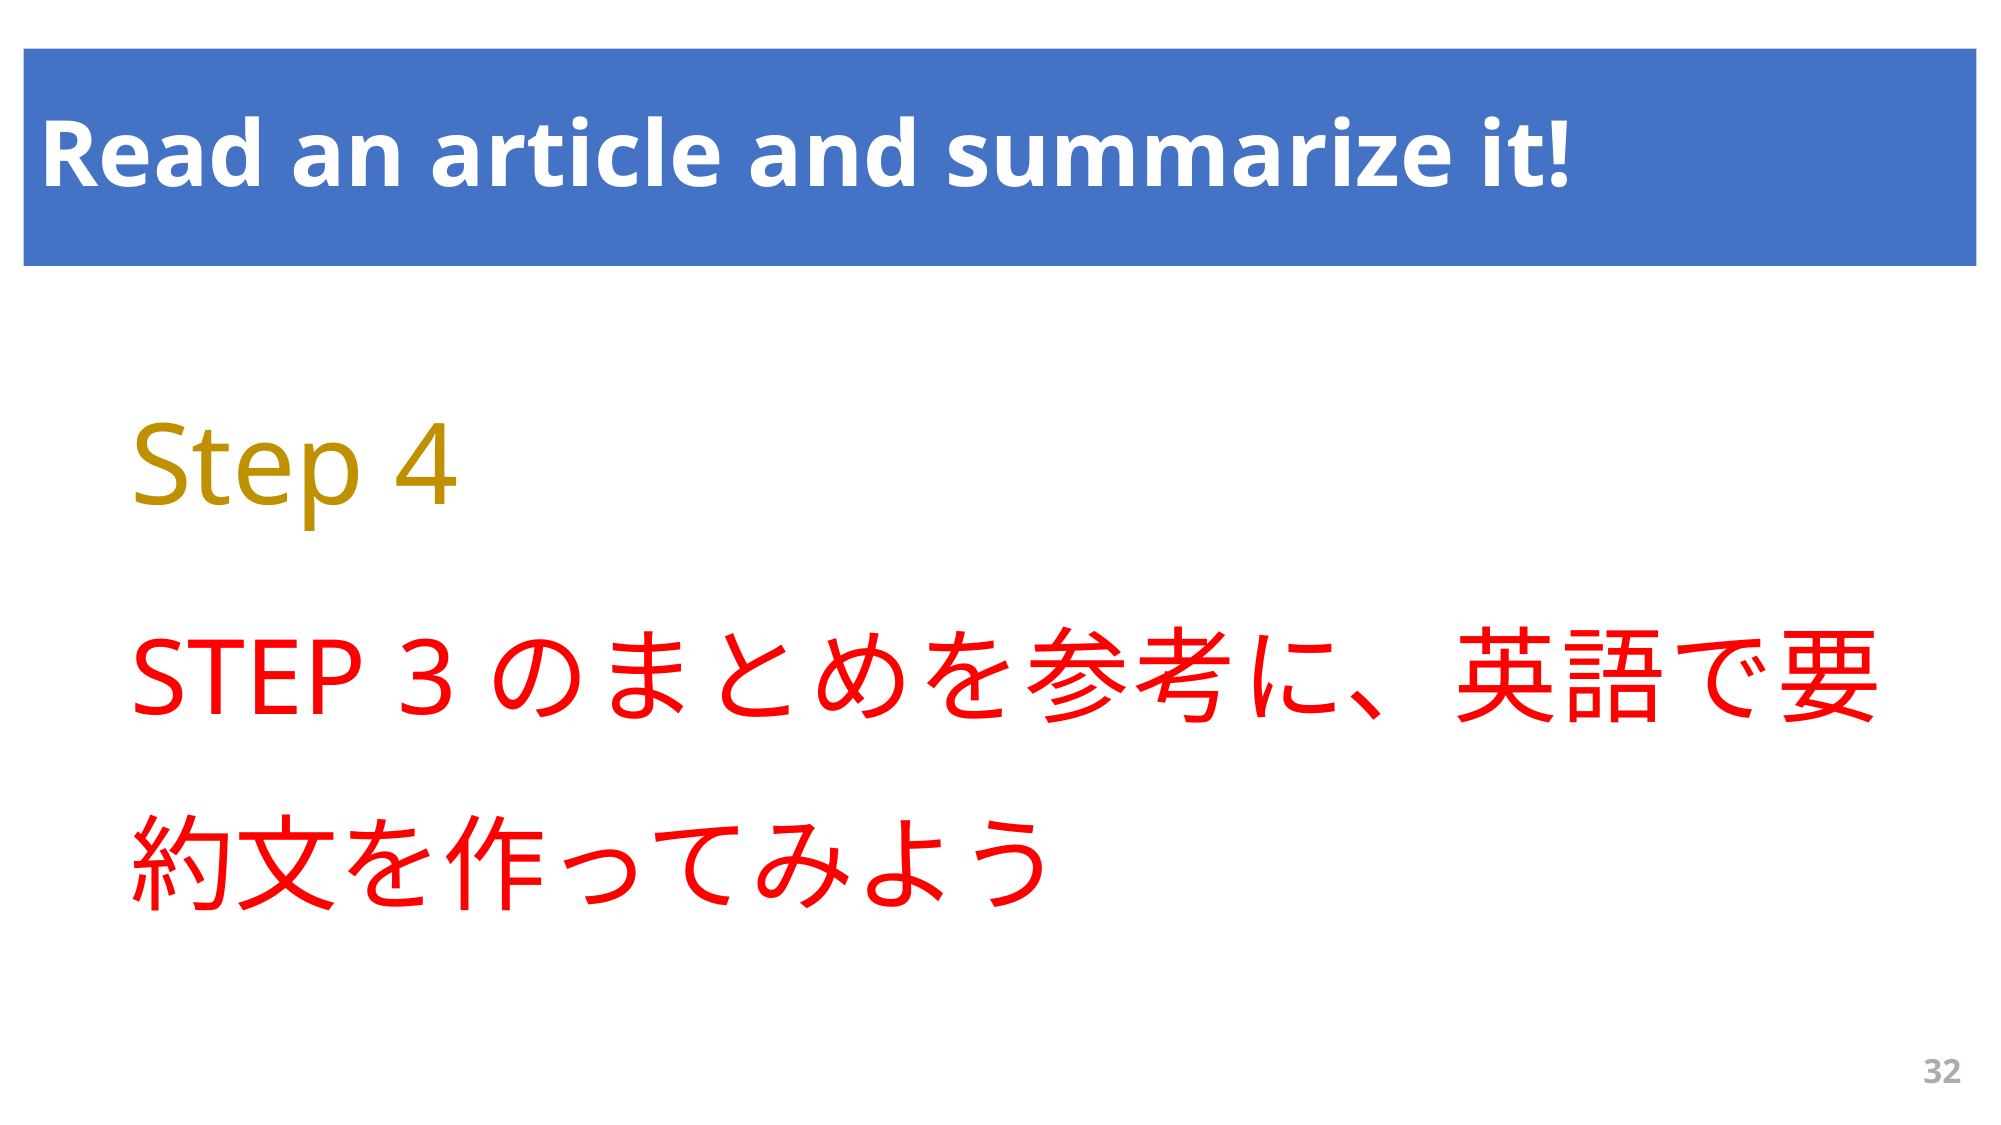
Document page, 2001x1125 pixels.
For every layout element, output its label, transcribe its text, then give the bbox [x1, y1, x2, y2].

list Step 4 STEP 3のまとめを参考に、英語で要約文を作ってみよう [115, 317, 1898, 959]
text_box Read an article and summarize it! [23, 48, 1977, 266]
